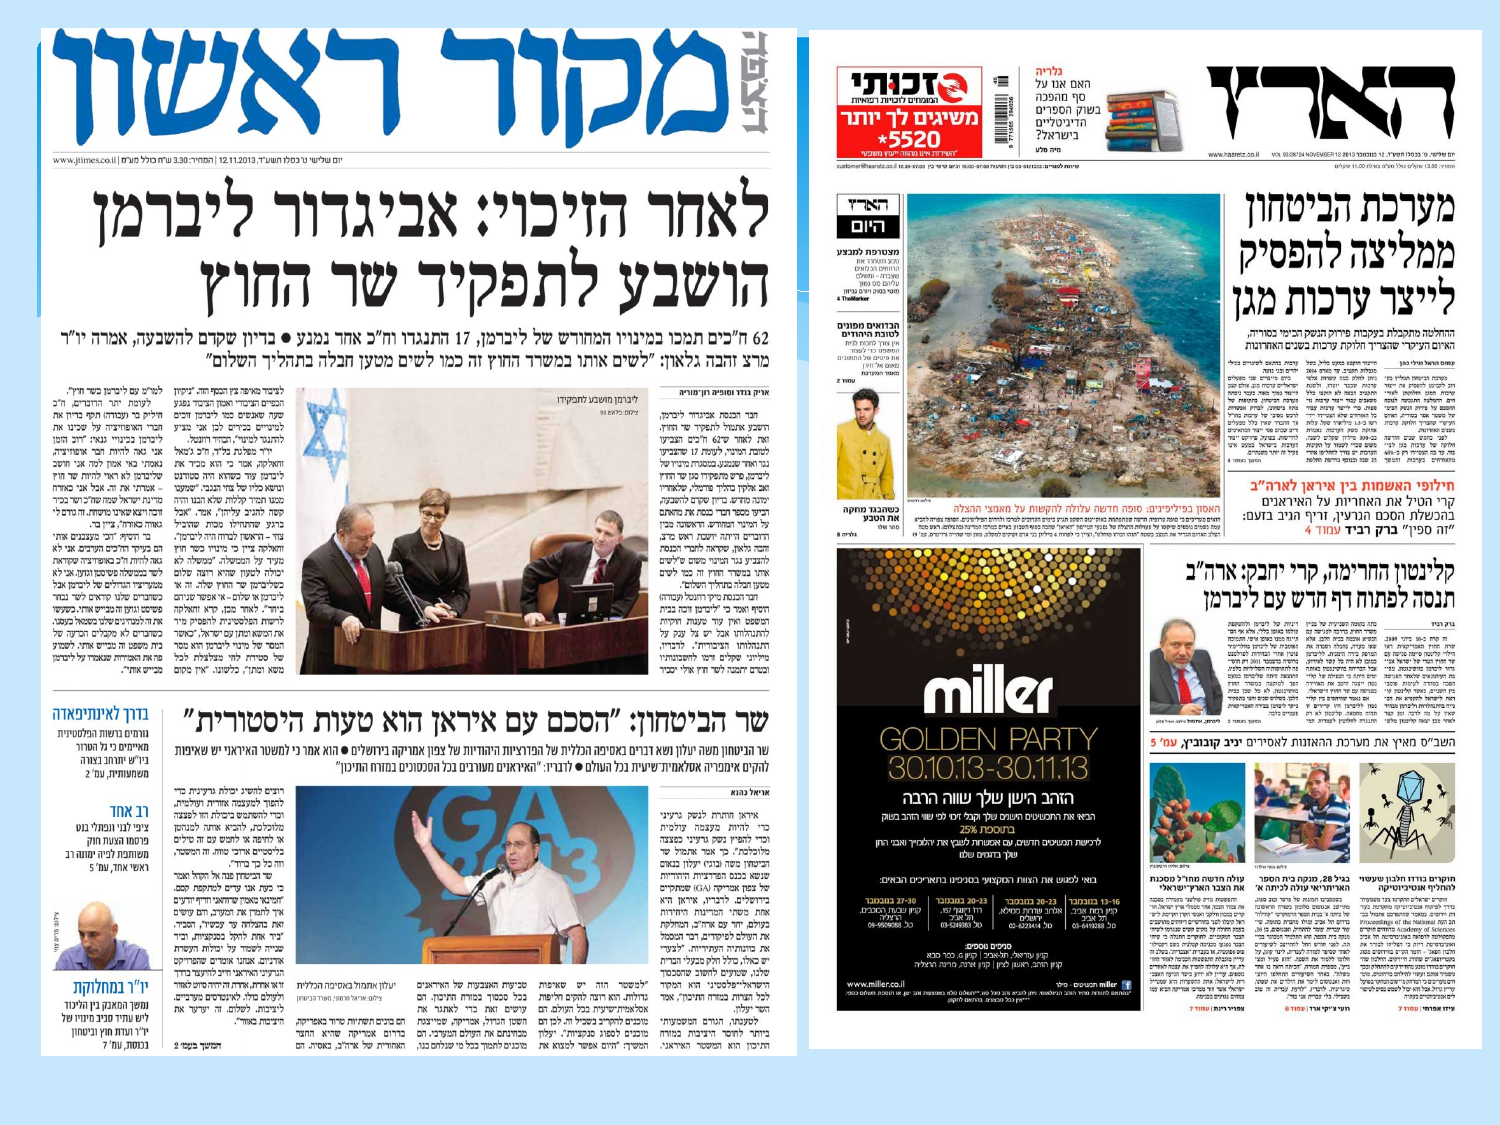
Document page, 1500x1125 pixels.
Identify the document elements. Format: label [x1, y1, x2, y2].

picture [808, 30, 1482, 1050]
picture [40, 28, 798, 1056]
